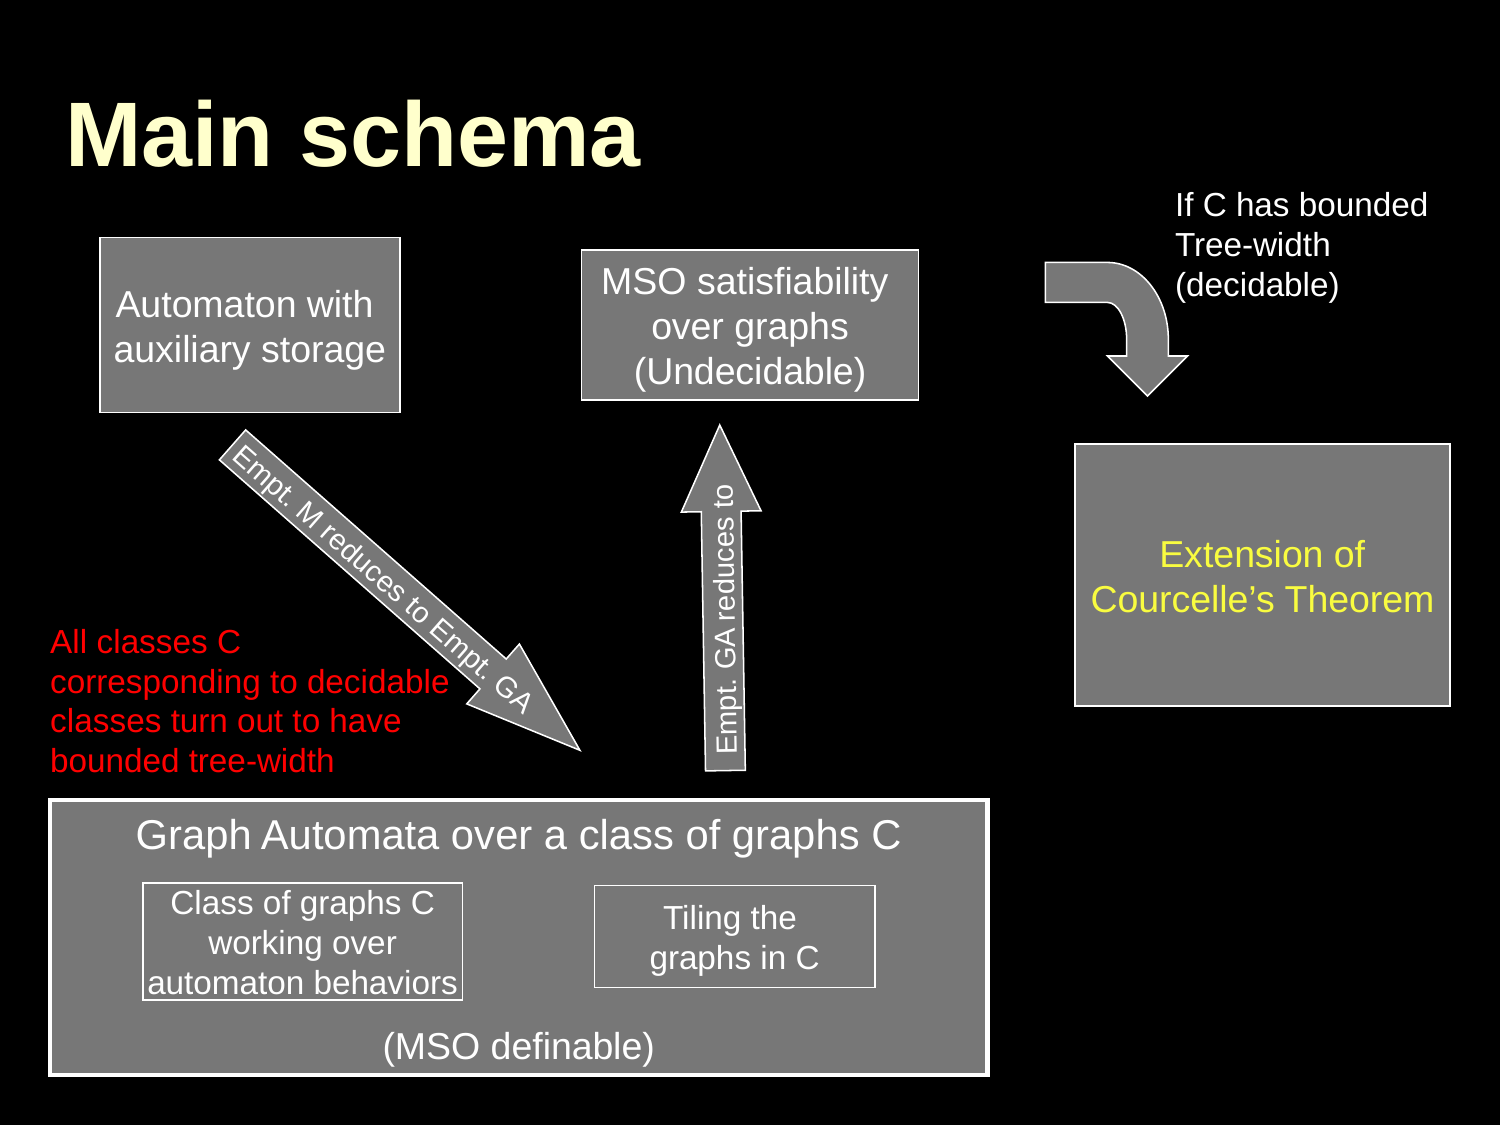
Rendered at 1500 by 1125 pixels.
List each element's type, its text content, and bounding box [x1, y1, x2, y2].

text_box Graph Automata over a class of graphs C (MSO definable) [50, 800, 988, 1075]
text_box Empt. M reduces to Empt. GA [219, 429, 453, 612]
text_box Automaton with auxiliary storage [99, 237, 400, 413]
text_box All classes C corresponding to decidable classes turn out to have bounded tree-width [35, 612, 475, 787]
title Main schema [49, 49, 1413, 238]
text_box Class of graphs C working over automaton behaviors [143, 882, 463, 1000]
text_box Extension of Courcelle’s Theorem [1074, 443, 1450, 707]
text_box [1045, 262, 1188, 397]
text_box Empt. M reduces to Empt. GA [475, 631, 580, 751]
text_box Empt. GA reduces to [681, 425, 762, 771]
text_box MSO satisfiability over graphs (Undecidable) [581, 249, 919, 400]
text_box Tiling the graphs in C [594, 885, 875, 988]
text_box If C has bounded Tree-width (decidable) [1160, 176, 1453, 311]
